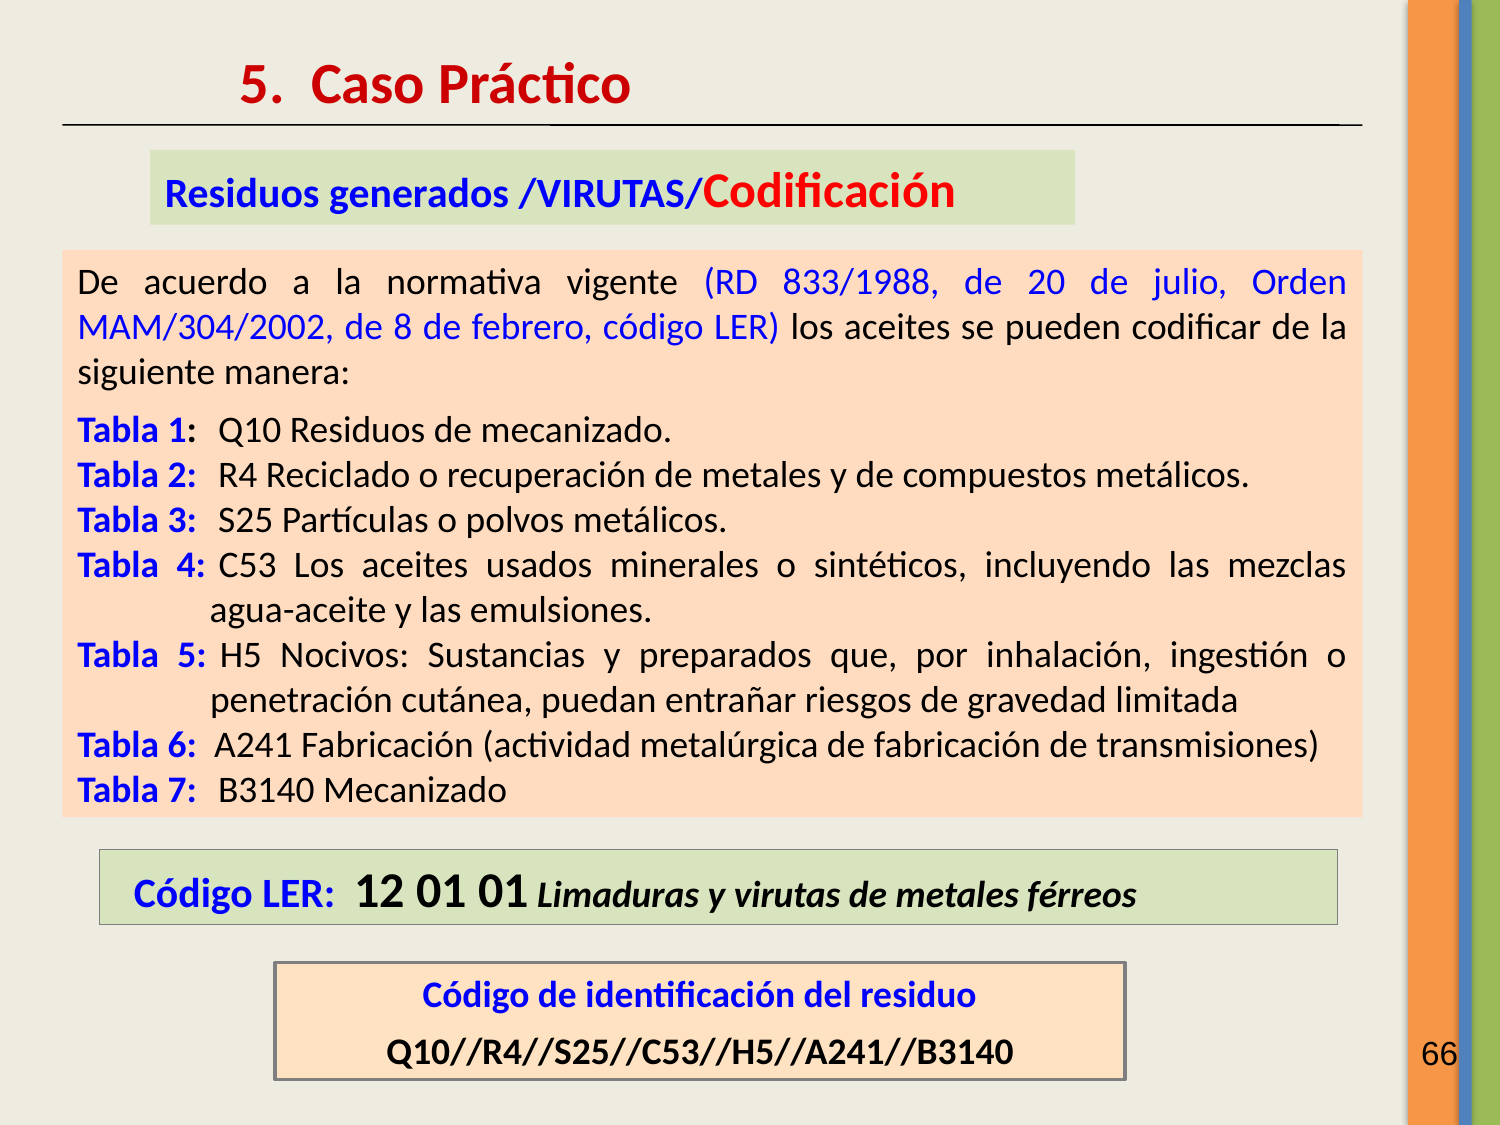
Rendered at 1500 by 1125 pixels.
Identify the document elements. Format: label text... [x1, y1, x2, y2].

text_box Residuos generados /VIRUTAS/Codificación [150, 149, 1075, 225]
text_box 66 [1406, 1025, 1500, 1104]
text_box 5. Caso Práctico [225, 37, 713, 123]
text_box Código de identificación del residuo Q10//R4//S25//C53//H5//A241//B3140 [275, 962, 1125, 1080]
text_box De acuerdo a la normativa vigente (RD 833/1988, de 20 de julio, Orden MAM/304/2002, de 8 de febrero, código LER) los aceites se pueden codificar de la siguiente manera: Tabla 1: Q10 Residuos de mecanizado. Tabla 2: R4 Reciclado o recuperación de metales y de compuestos metálicos. Tabla 3: S25 Partículas o polvos metálicos. Tabla 4: C53 Los aceites usados minerales o sintéticos, incluyendo las mezclas agua-aceite y las emulsiones. Tabla 5: H5 Nocivos: Sustancias y preparados que, por inhalación, ingestión o penetración cutánea, puedan entrañar riesgos de gravedad limitada Tabla 6: A241 Fabricación (actividad metalúrgica de fabricación de transmisiones) Tabla 7: B3140 Mecanizado [62, 249, 1363, 818]
text_box Código LER: 12 01 01 Limaduras y virutas de metales férreos [99, 849, 1338, 925]
